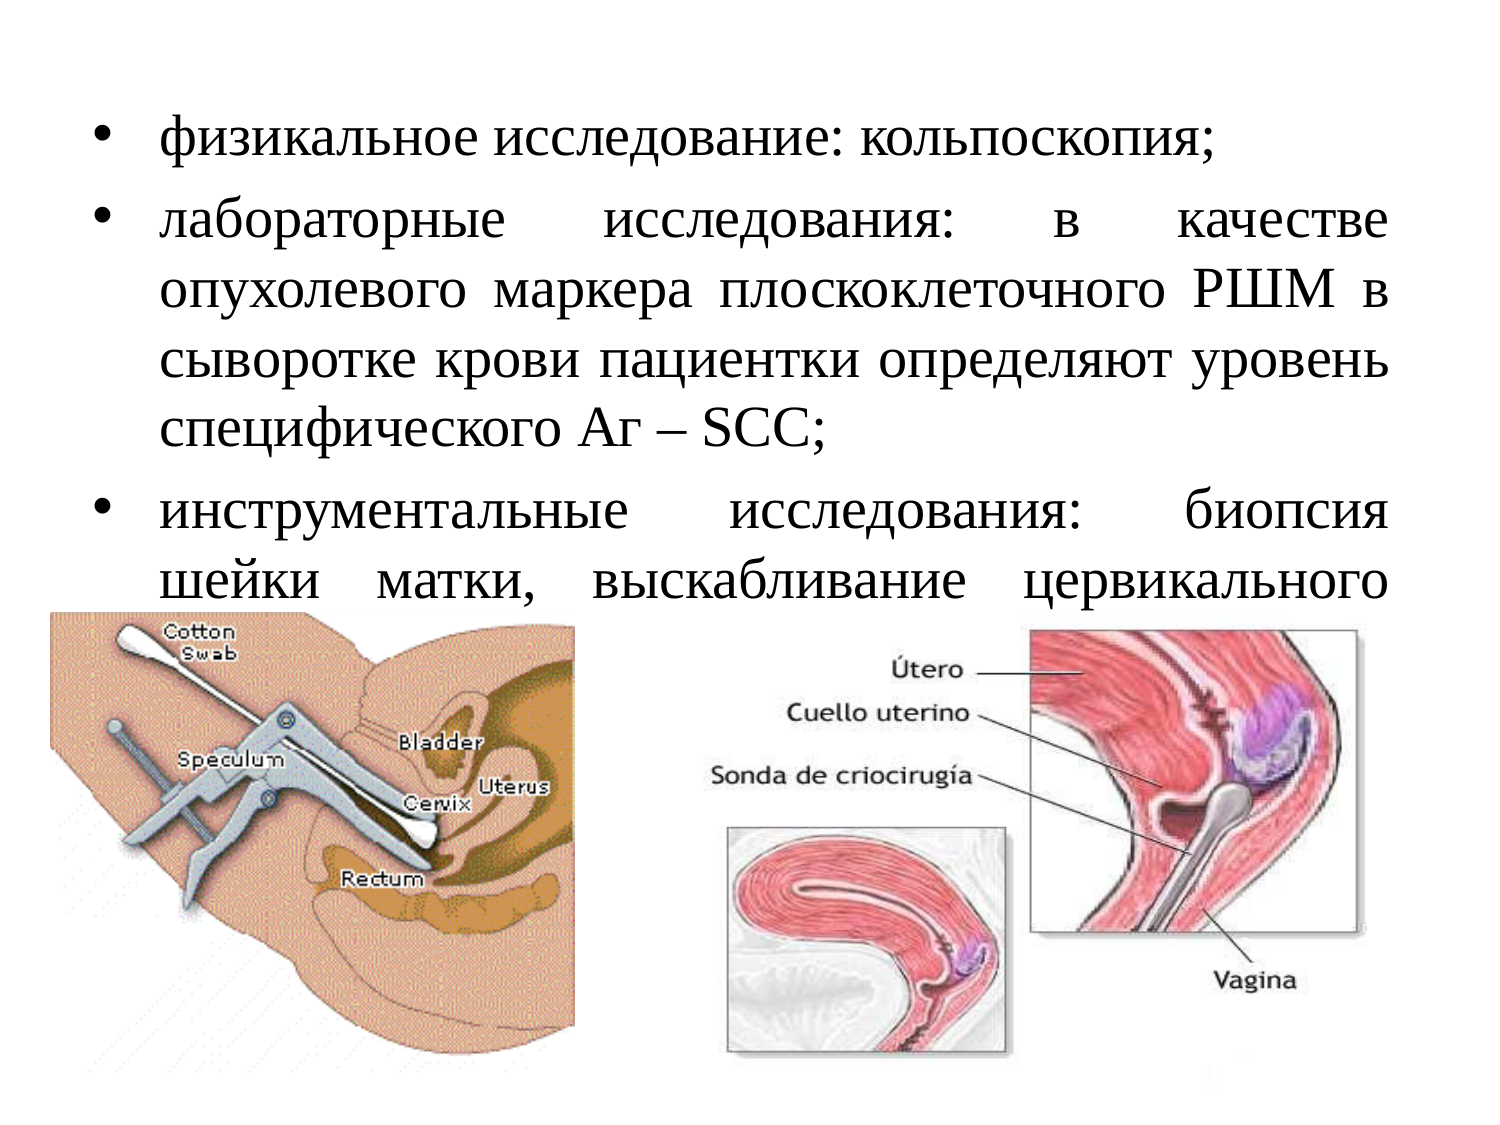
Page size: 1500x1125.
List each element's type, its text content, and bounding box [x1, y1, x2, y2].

list физикальное исследование: кольпоскопия; лабораторные исследования: в качестве опухолевого маркера плоскоклеточного РШМ в сыворотке крови пациентки определяют уровень специфического Аг – SCC; инструментальные исследования: биопсия шейки матки, выскабливание цервикального канала [55, 90, 1406, 892]
picture [674, 612, 1396, 1091]
picture [49, 612, 576, 1076]
